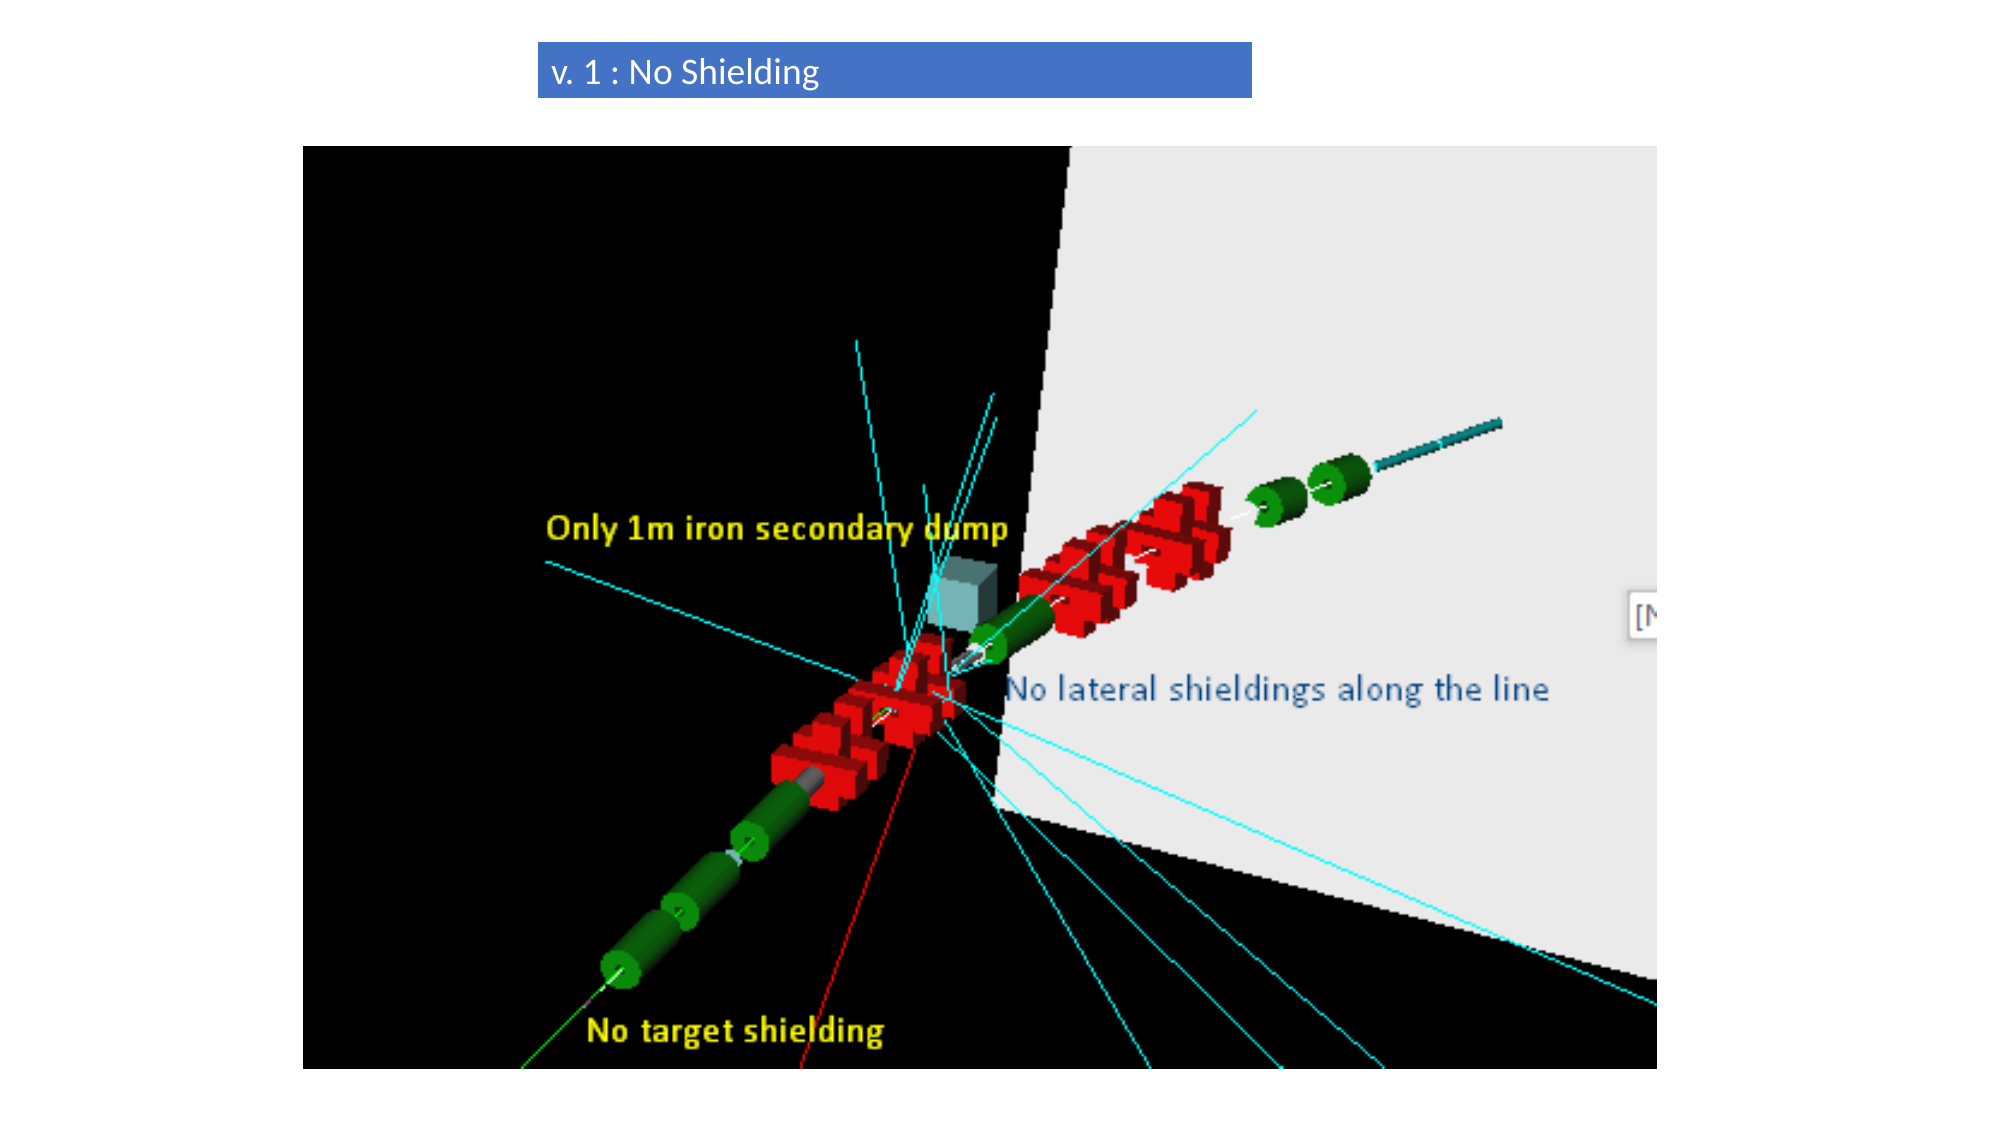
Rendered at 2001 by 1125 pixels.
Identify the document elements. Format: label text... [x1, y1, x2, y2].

text_box v. 1 : No Shielding [535, 38, 1255, 101]
picture [302, 146, 1657, 1069]
